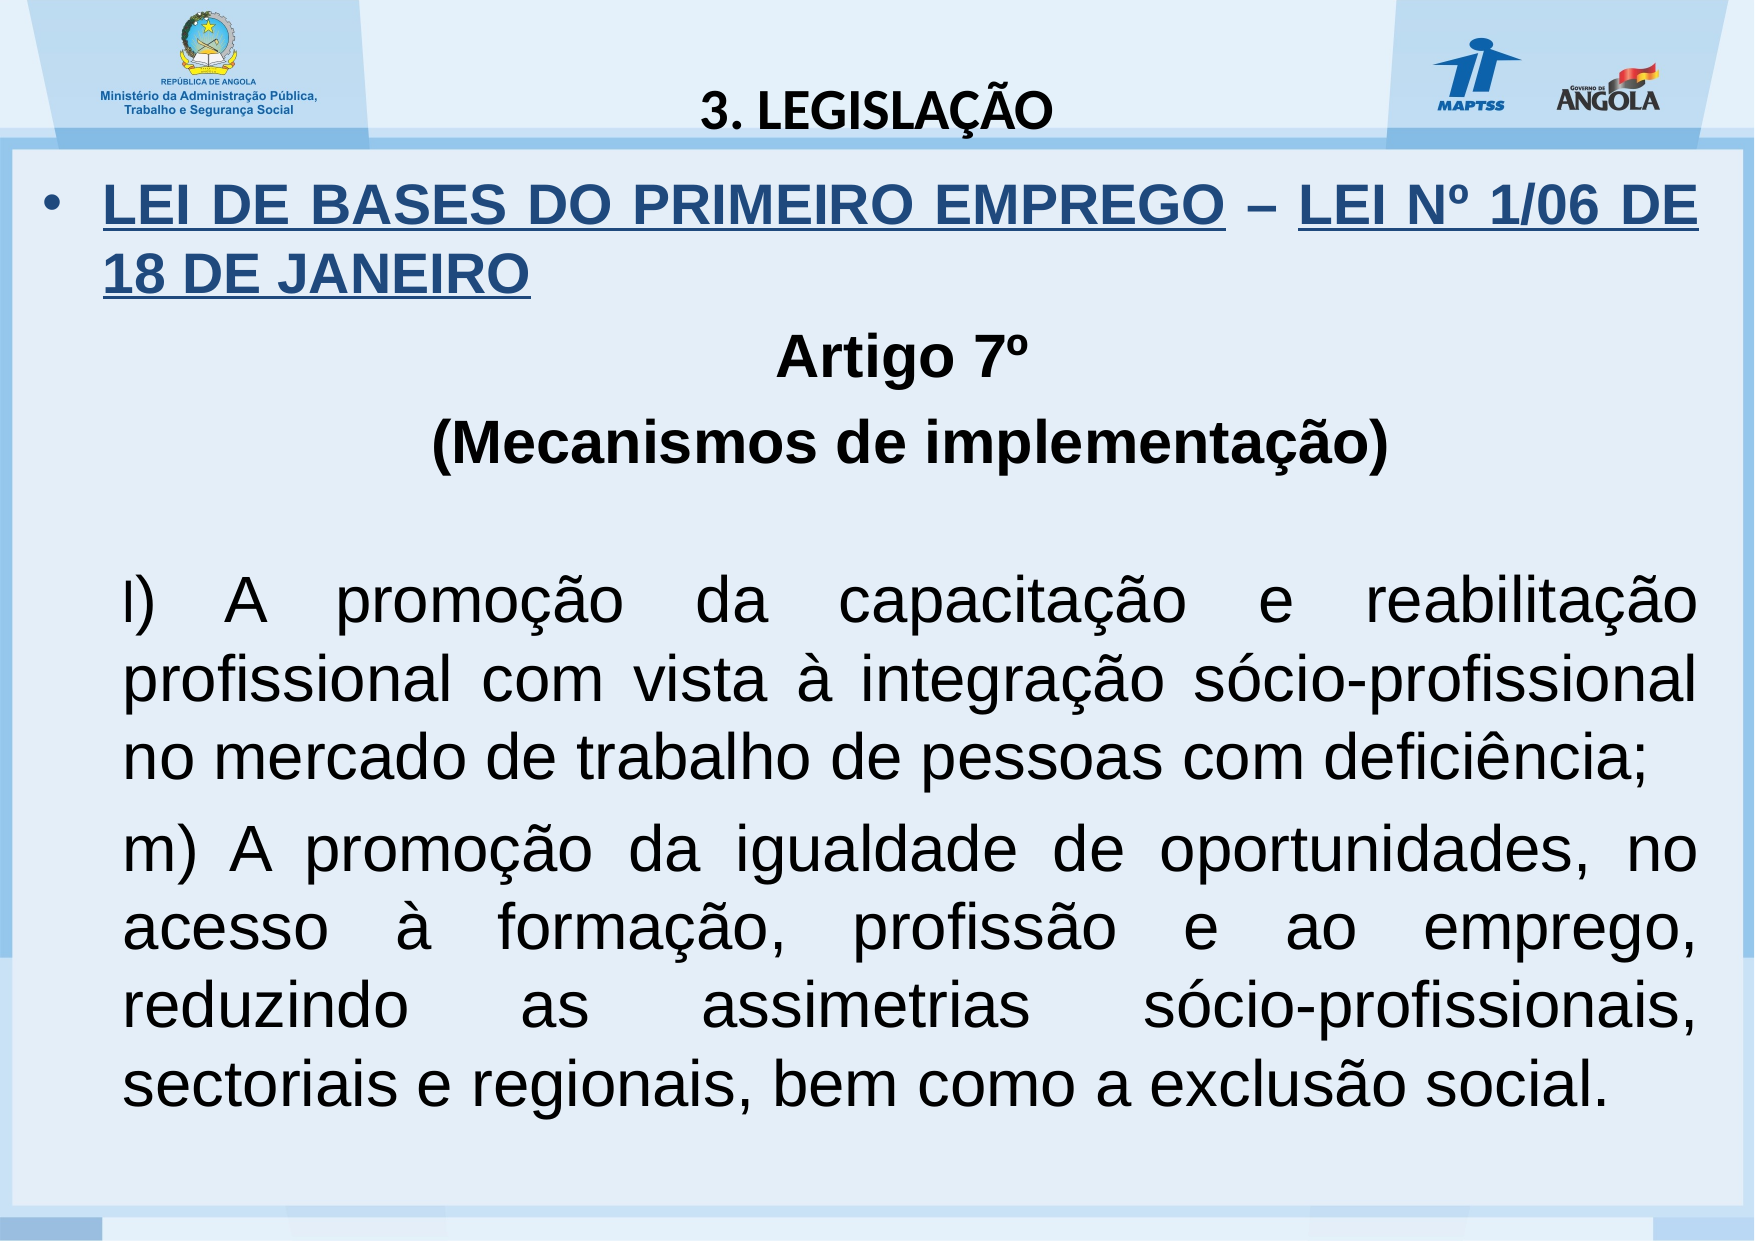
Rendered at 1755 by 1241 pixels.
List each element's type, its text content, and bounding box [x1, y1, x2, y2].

list LEI DE BASES DO PRIMEIRO EMPREGO – LEI Nº 1/06 DE 18 DE JANEIRO Artigo 7º (Mecanismos de implementação) l) A promoção da capacitação e reabilitação profissional com vista à integração sócio-profissional no mercado de trabalho de pessoas com deficiência; m) A promoção da igualdade de oportunidades, no acesso à formação, profissão e ao emprego, reduzindo as assimetrias sócio-profissionais, sectoriais e regionais, bem como a exclusão social. [26, 159, 1716, 1129]
title 3. LEGISLAÇÃO [87, 28, 1667, 159]
picture [0, 0, 1755, 1241]
